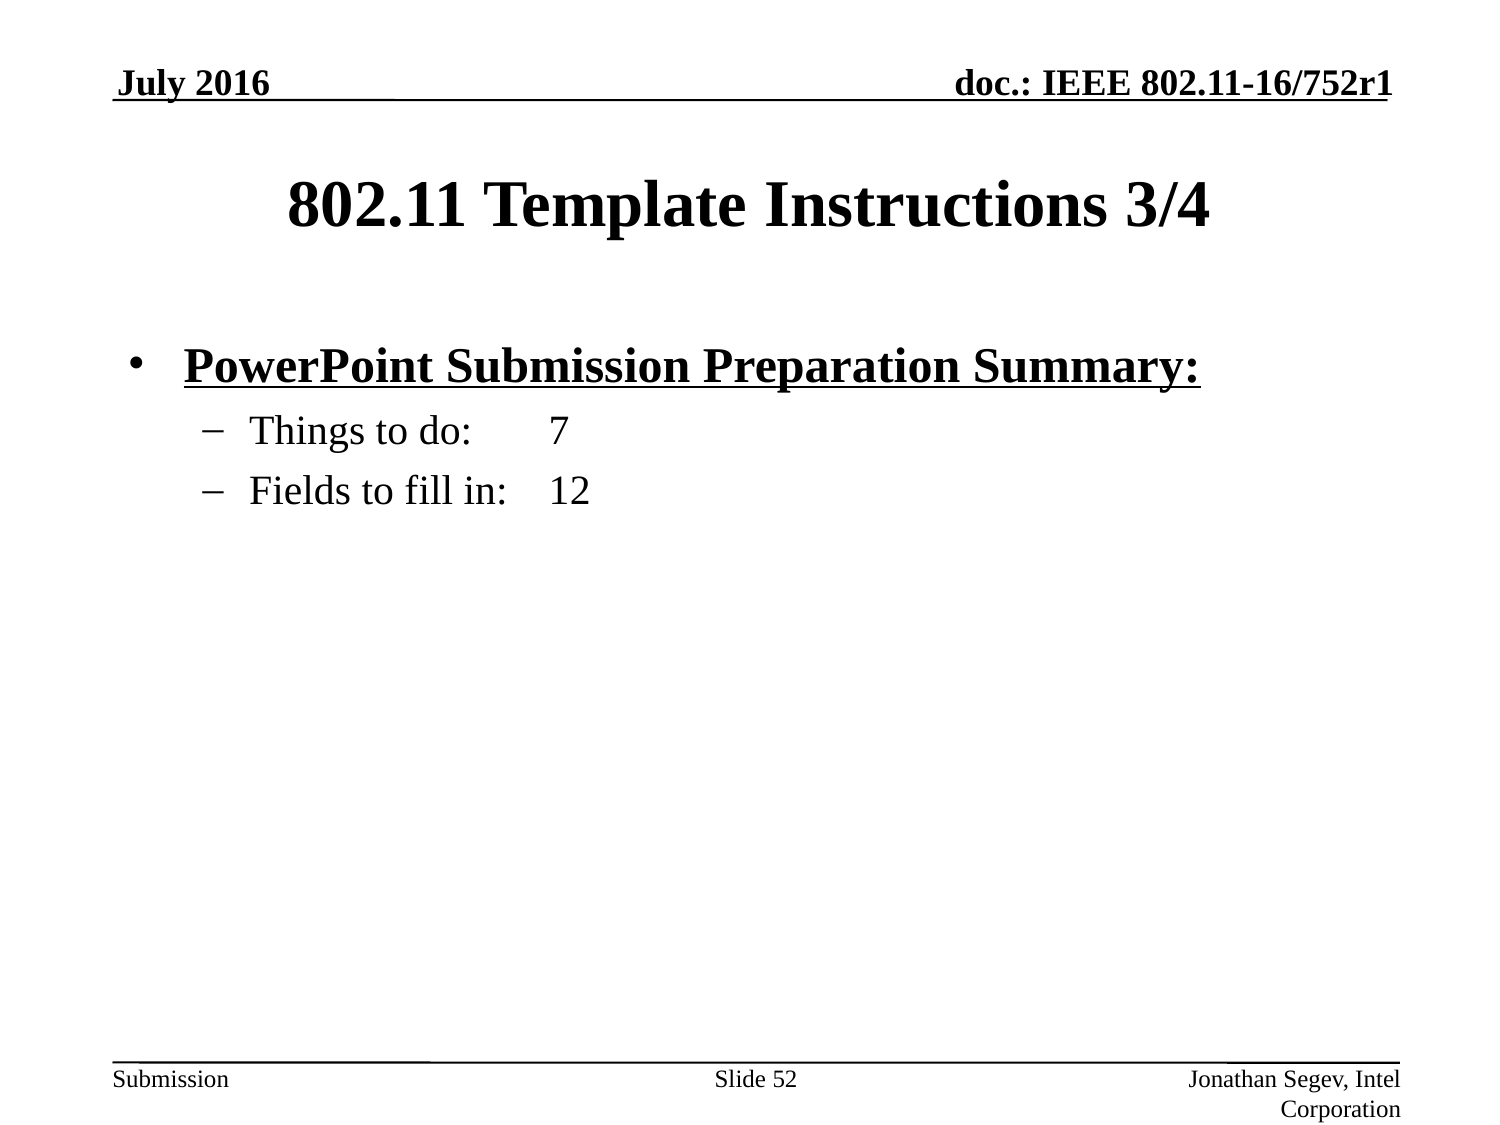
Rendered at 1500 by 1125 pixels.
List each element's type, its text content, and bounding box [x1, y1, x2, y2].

slide_number Slide 52 [712, 1061, 800, 1123]
list PowerPoint Submission Preparation Summary: Things to do: 7 Fields to fill in: 12 [112, 324, 1388, 1001]
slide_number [116, 58, 507, 104]
title 802.11 Template Instructions 3/4 [112, 112, 1388, 288]
footer Jonathan Segev, Intel Corporation [1066, 1061, 1402, 1093]
